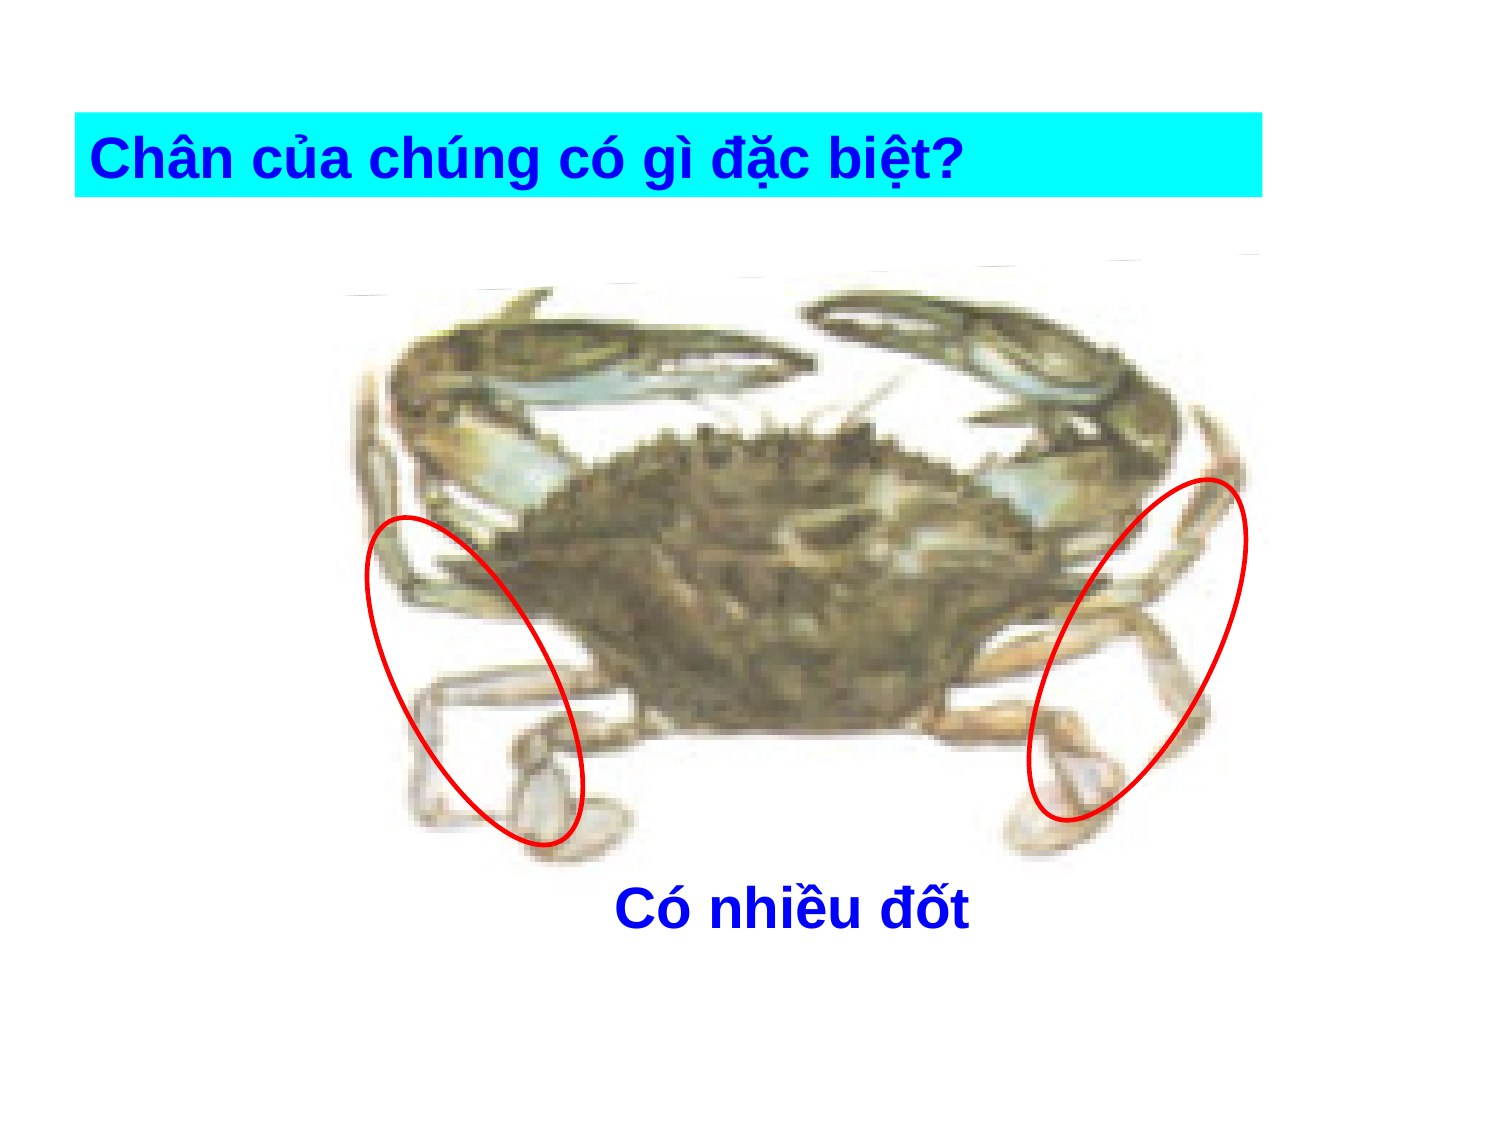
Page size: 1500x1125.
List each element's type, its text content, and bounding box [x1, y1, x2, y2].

picture [323, 253, 1289, 909]
text_box Có nhiều đốt [600, 897, 1025, 948]
text_box Chân của chúng có gì đặc biệt? [74, 112, 1263, 198]
